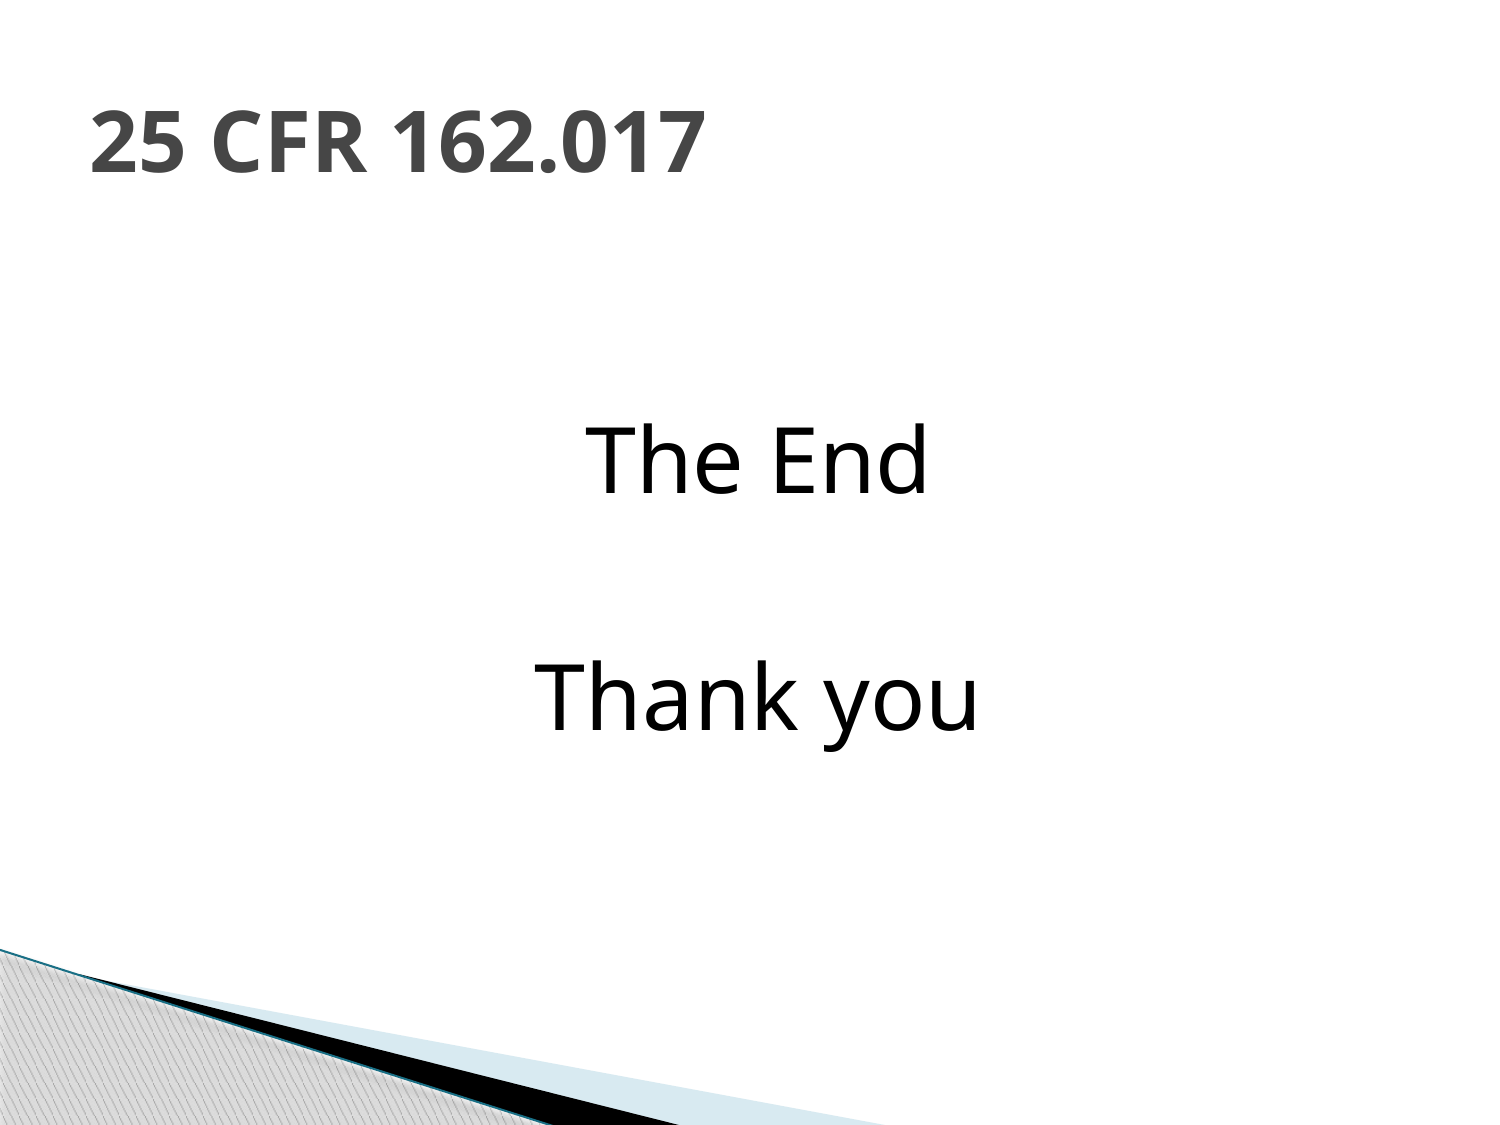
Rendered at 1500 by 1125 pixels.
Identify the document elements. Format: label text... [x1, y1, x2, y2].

list The End Thank you [75, 243, 1425, 986]
title 25 CFR 162.017 [75, 45, 1425, 233]
